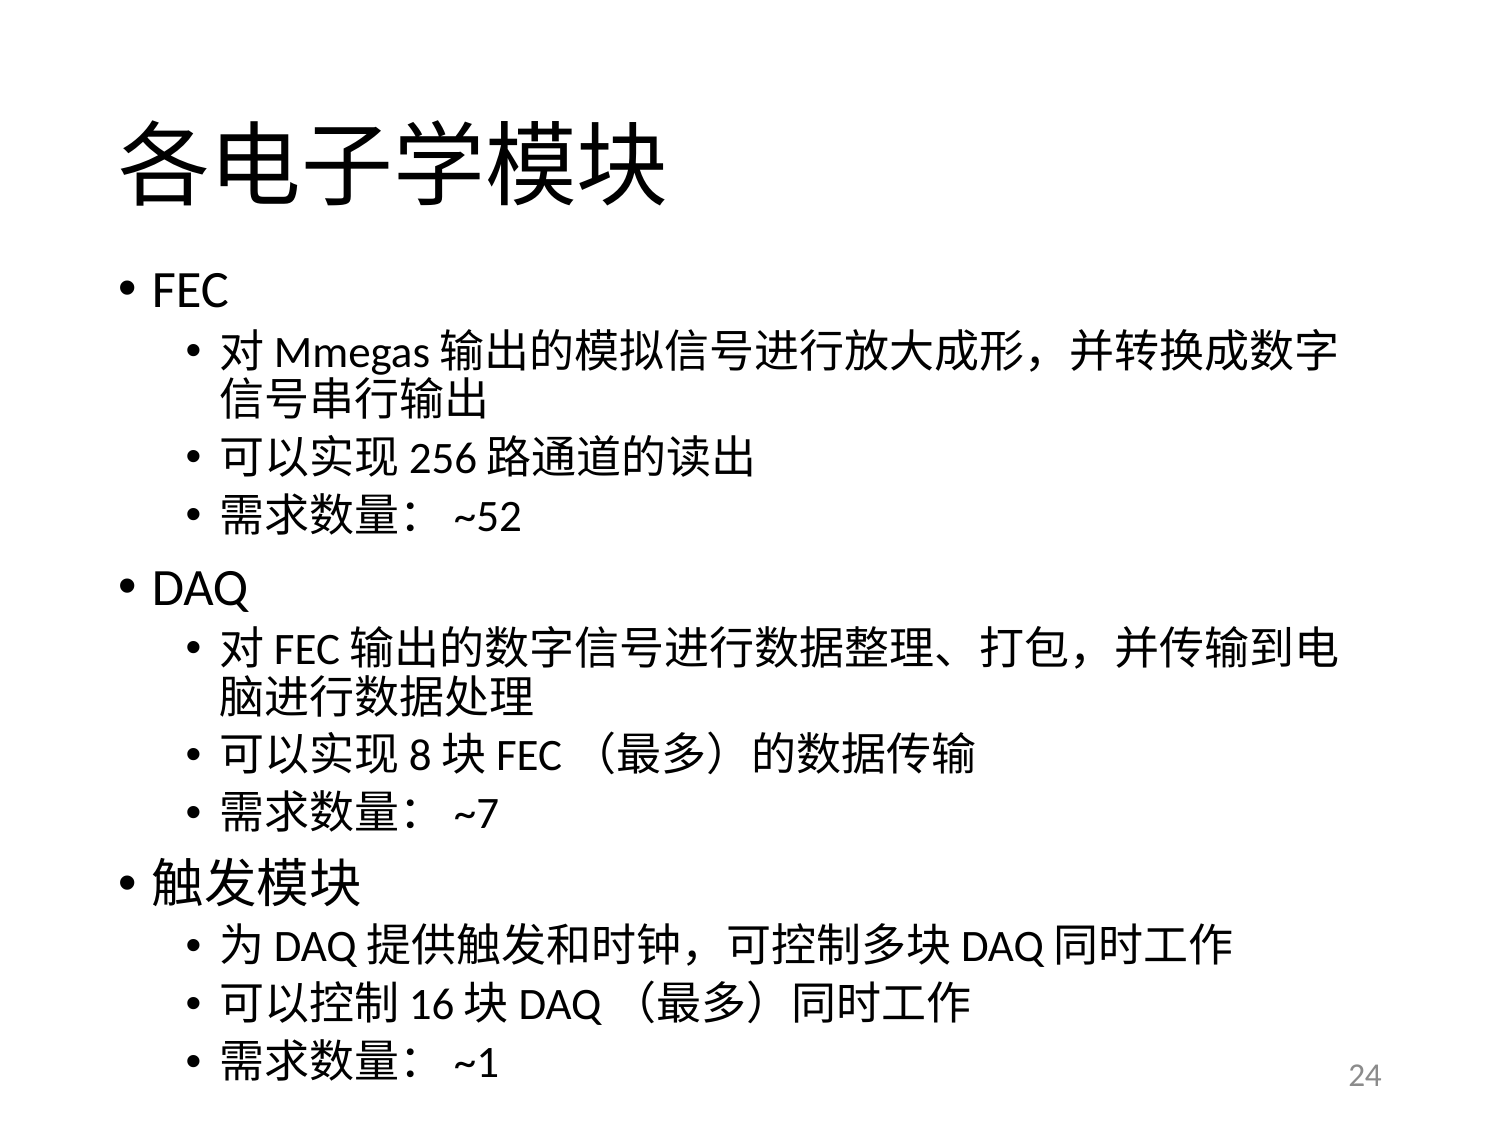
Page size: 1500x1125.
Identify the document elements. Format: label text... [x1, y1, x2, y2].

list FEC 对Mmegas输出的模拟信号进行放大成形，并转换成数字信号串行输出 可以实现256路通道的读出 需求数量：~52 DAQ 对FEC输出的数字信号进行数据整理、打包，并传输到电脑进行数据处理 可以实现8块FEC（最多）的数据传输 需求数量：~7 触发模块 为DAQ提供触发和时钟，可控制多块DAQ同时工作 可以控制16块DAQ（最多）同时工作 需求数量：~1 [103, 254, 1397, 1103]
title 各电子学模块 [103, 59, 1397, 254]
slide_number 24 [1059, 1042, 1397, 1103]
